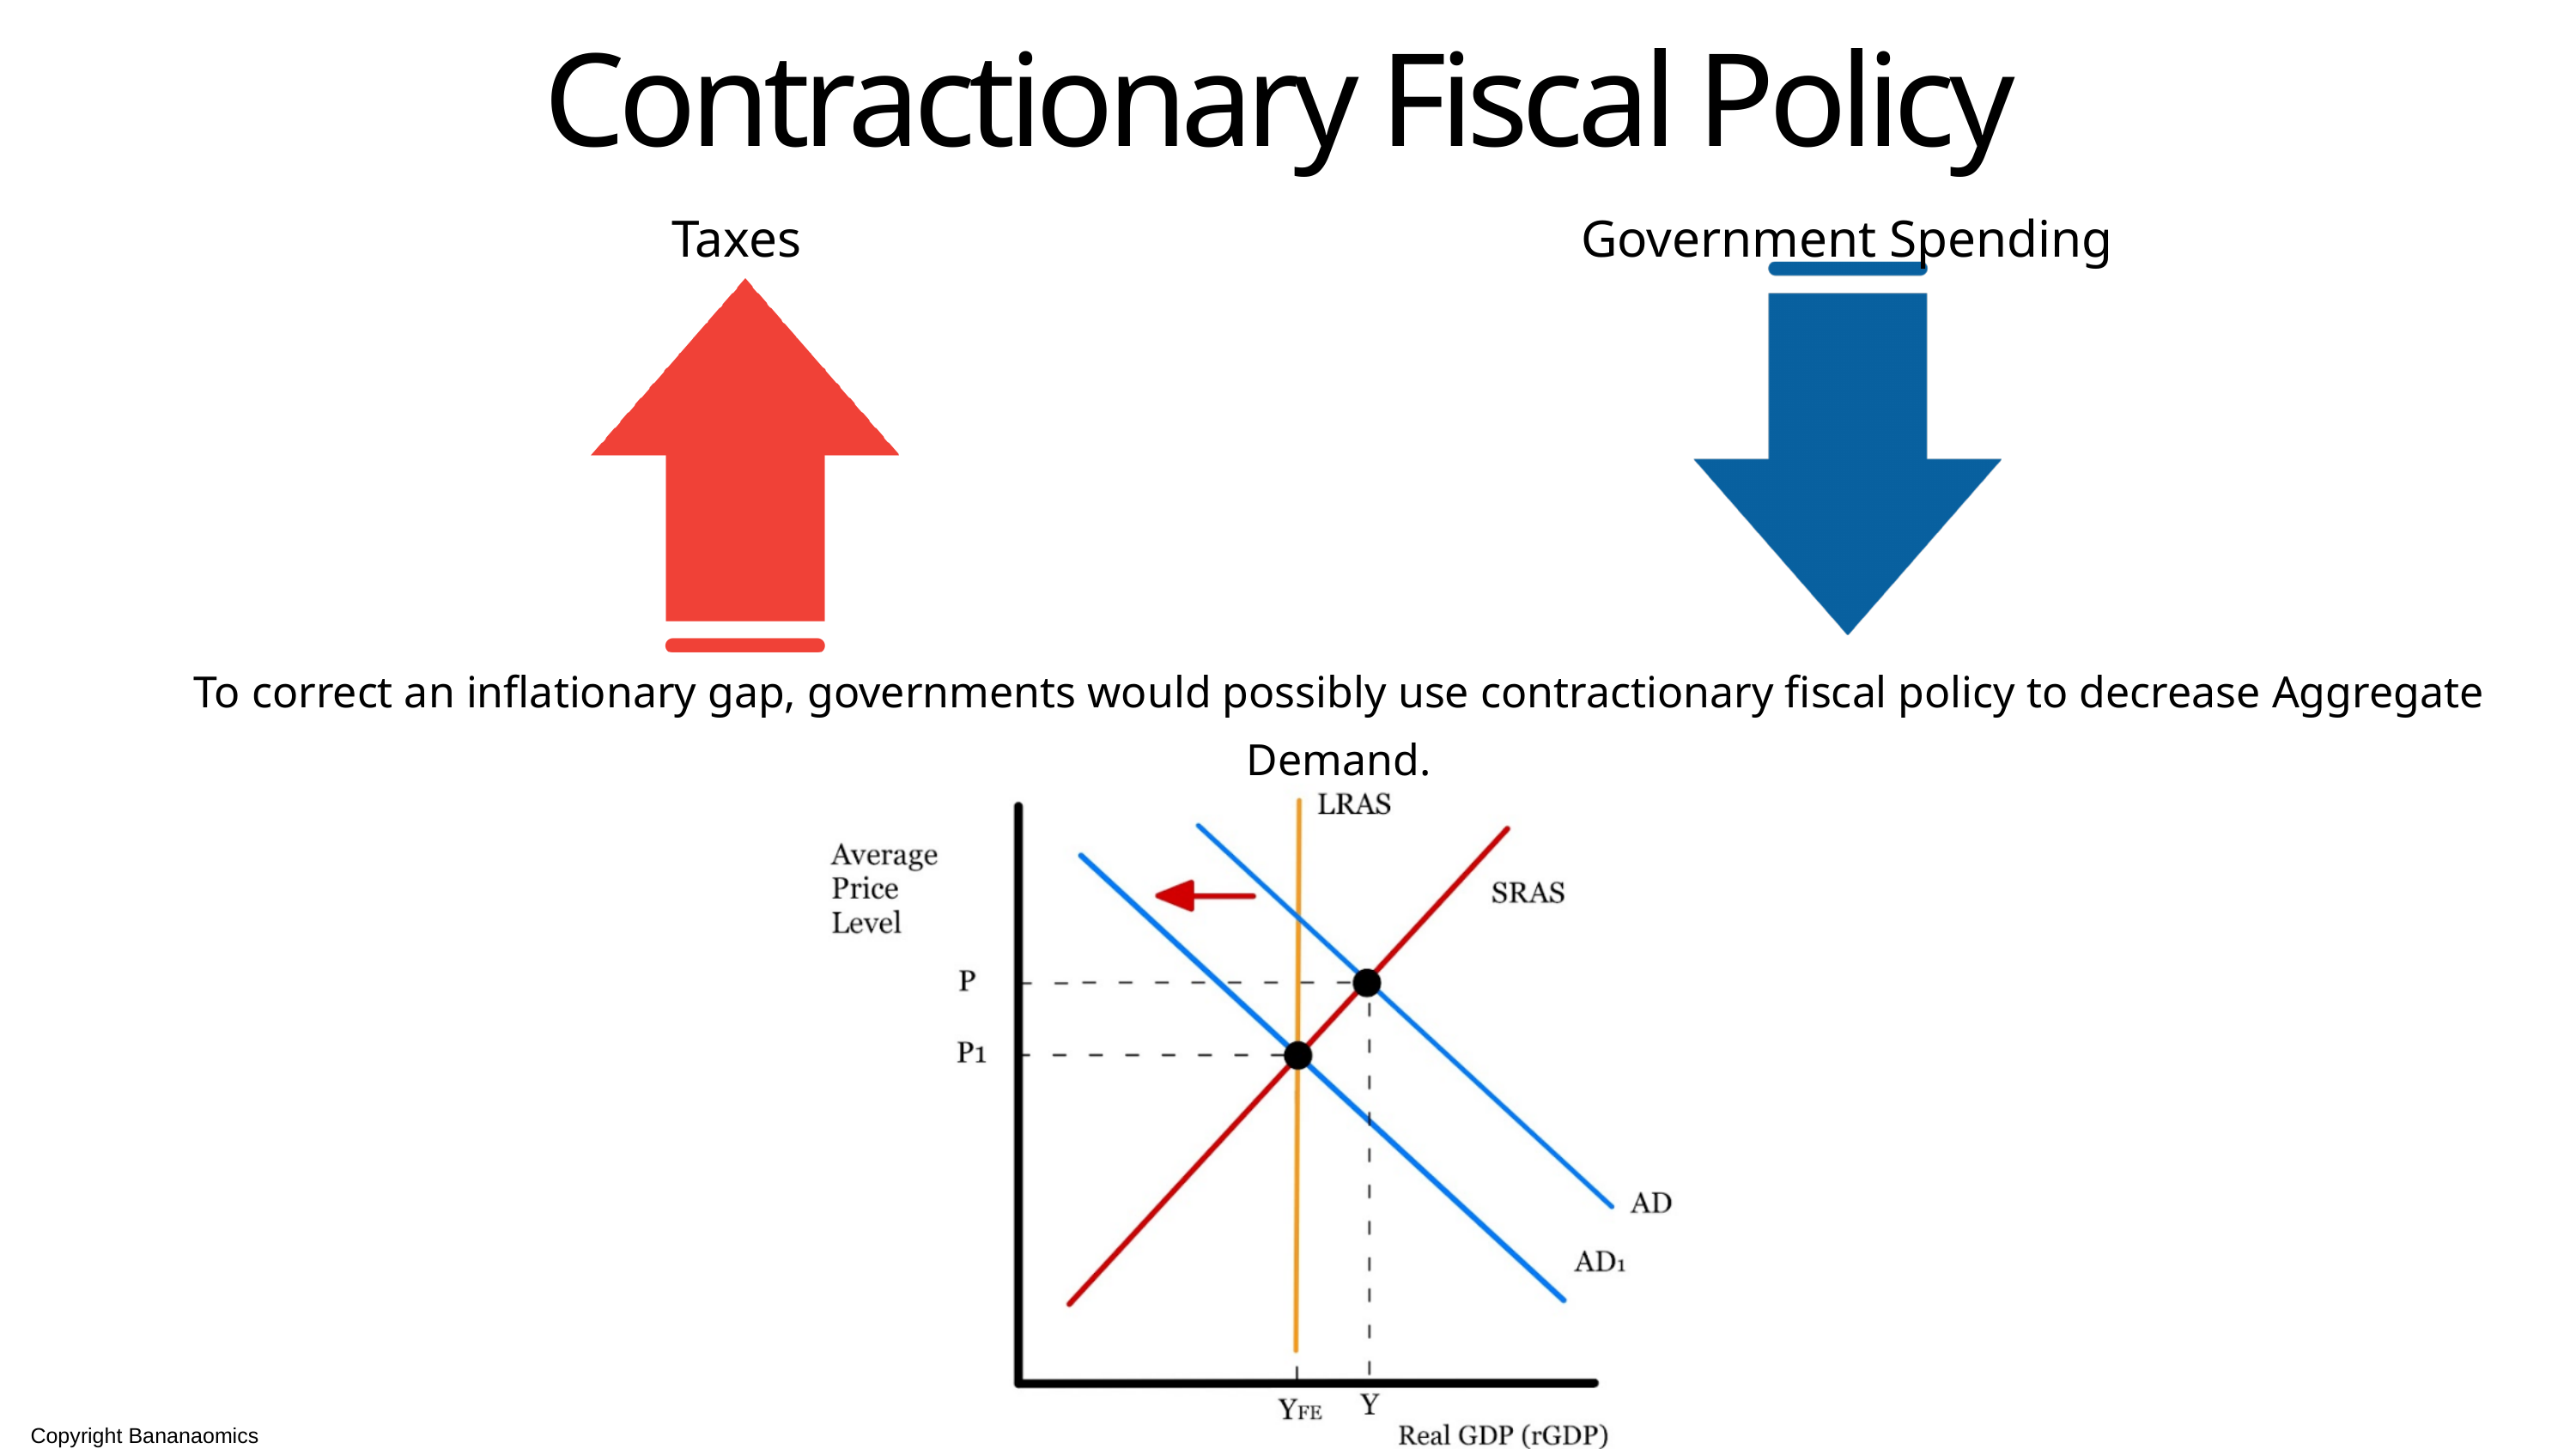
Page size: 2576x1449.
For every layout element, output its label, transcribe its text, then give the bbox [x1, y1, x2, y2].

picture [1692, 260, 2002, 635]
picture [590, 278, 900, 652]
text_box To correct an inflationary gap, governments would possibly use contractionary fiscal policy to decrease Aggregate Demand. [178, 649, 2500, 784]
text_box Copyright Bananaomics [0, 1417, 553, 1448]
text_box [127, 31, 2432, 258]
picture [824, 783, 1681, 1449]
